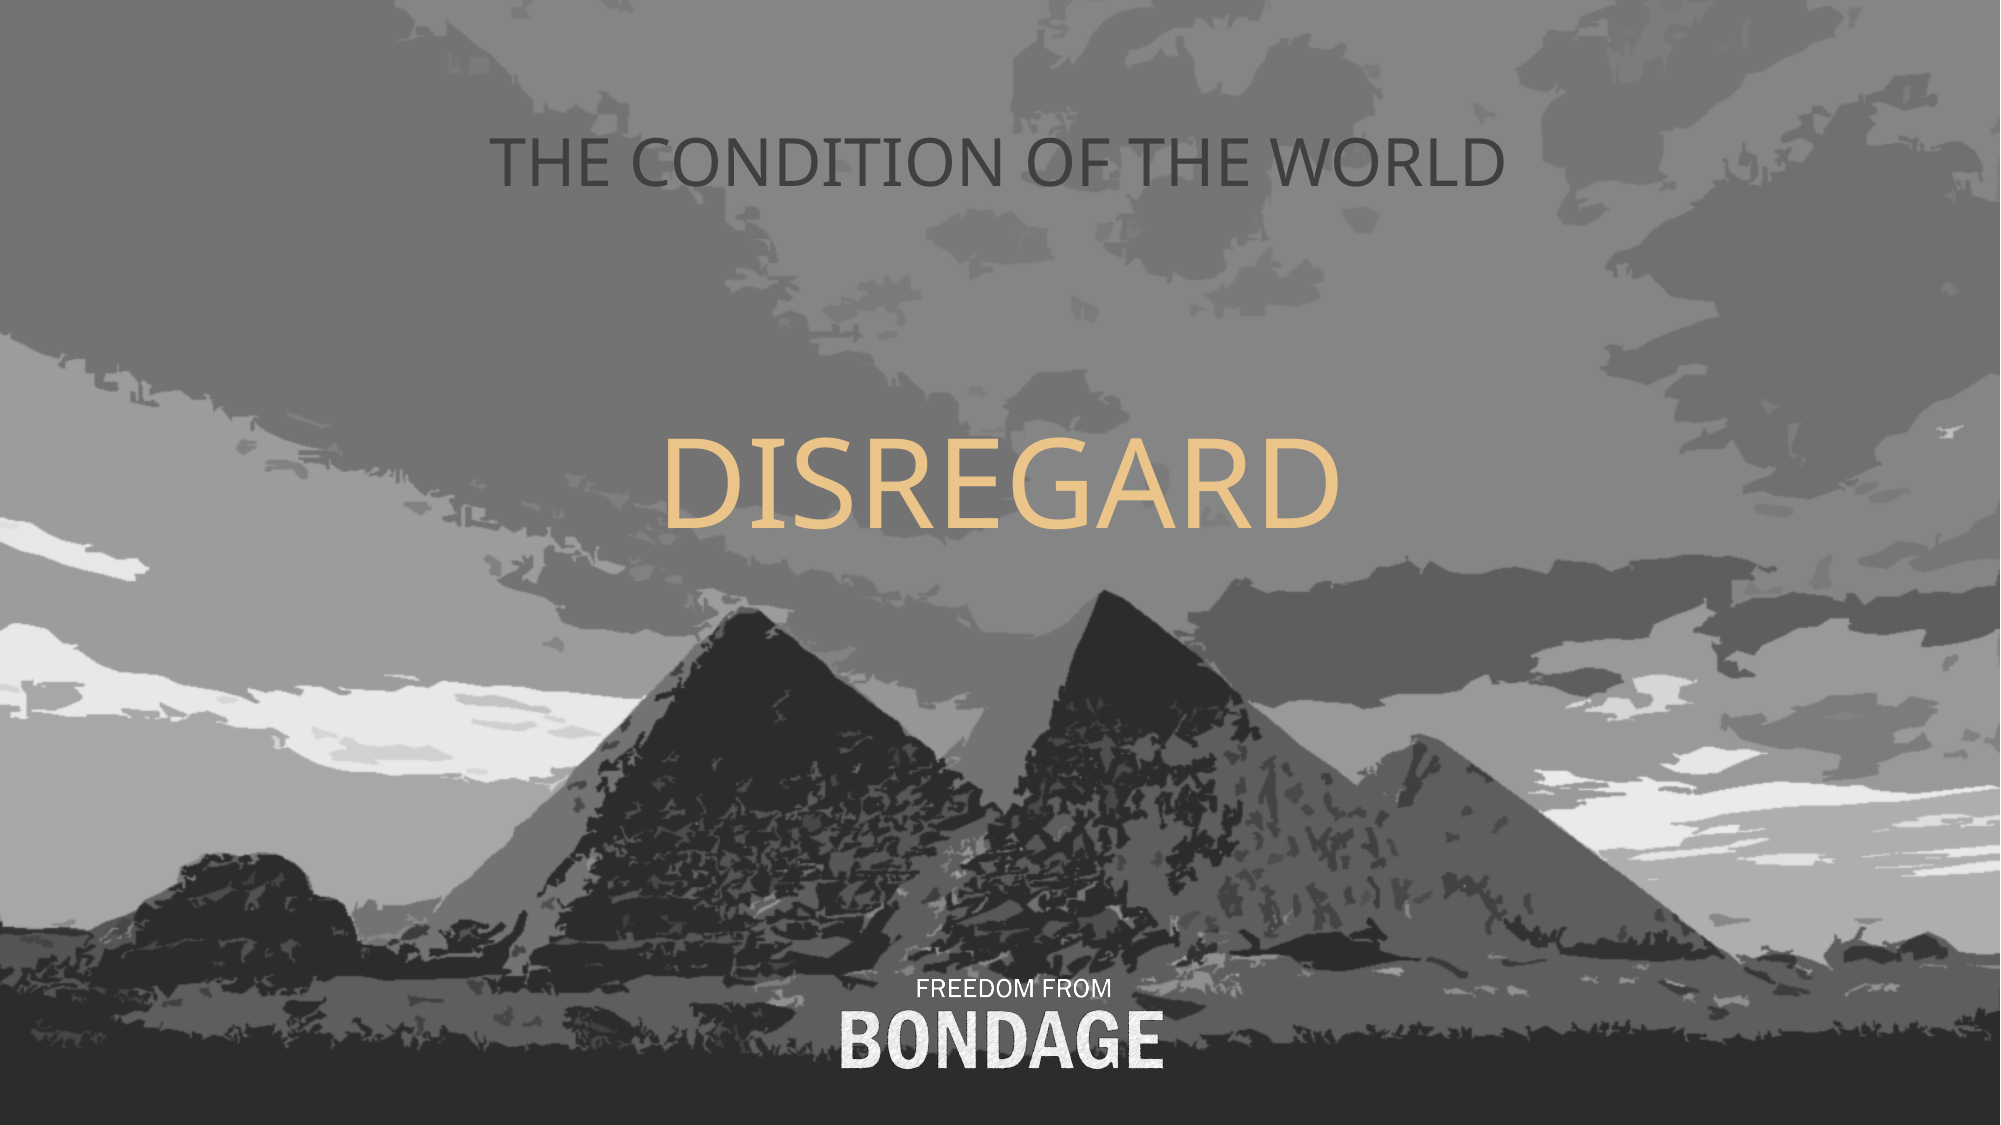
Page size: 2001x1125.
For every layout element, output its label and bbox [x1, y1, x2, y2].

picture [722, 957, 1276, 1125]
list [0, 0, 2000, 1125]
